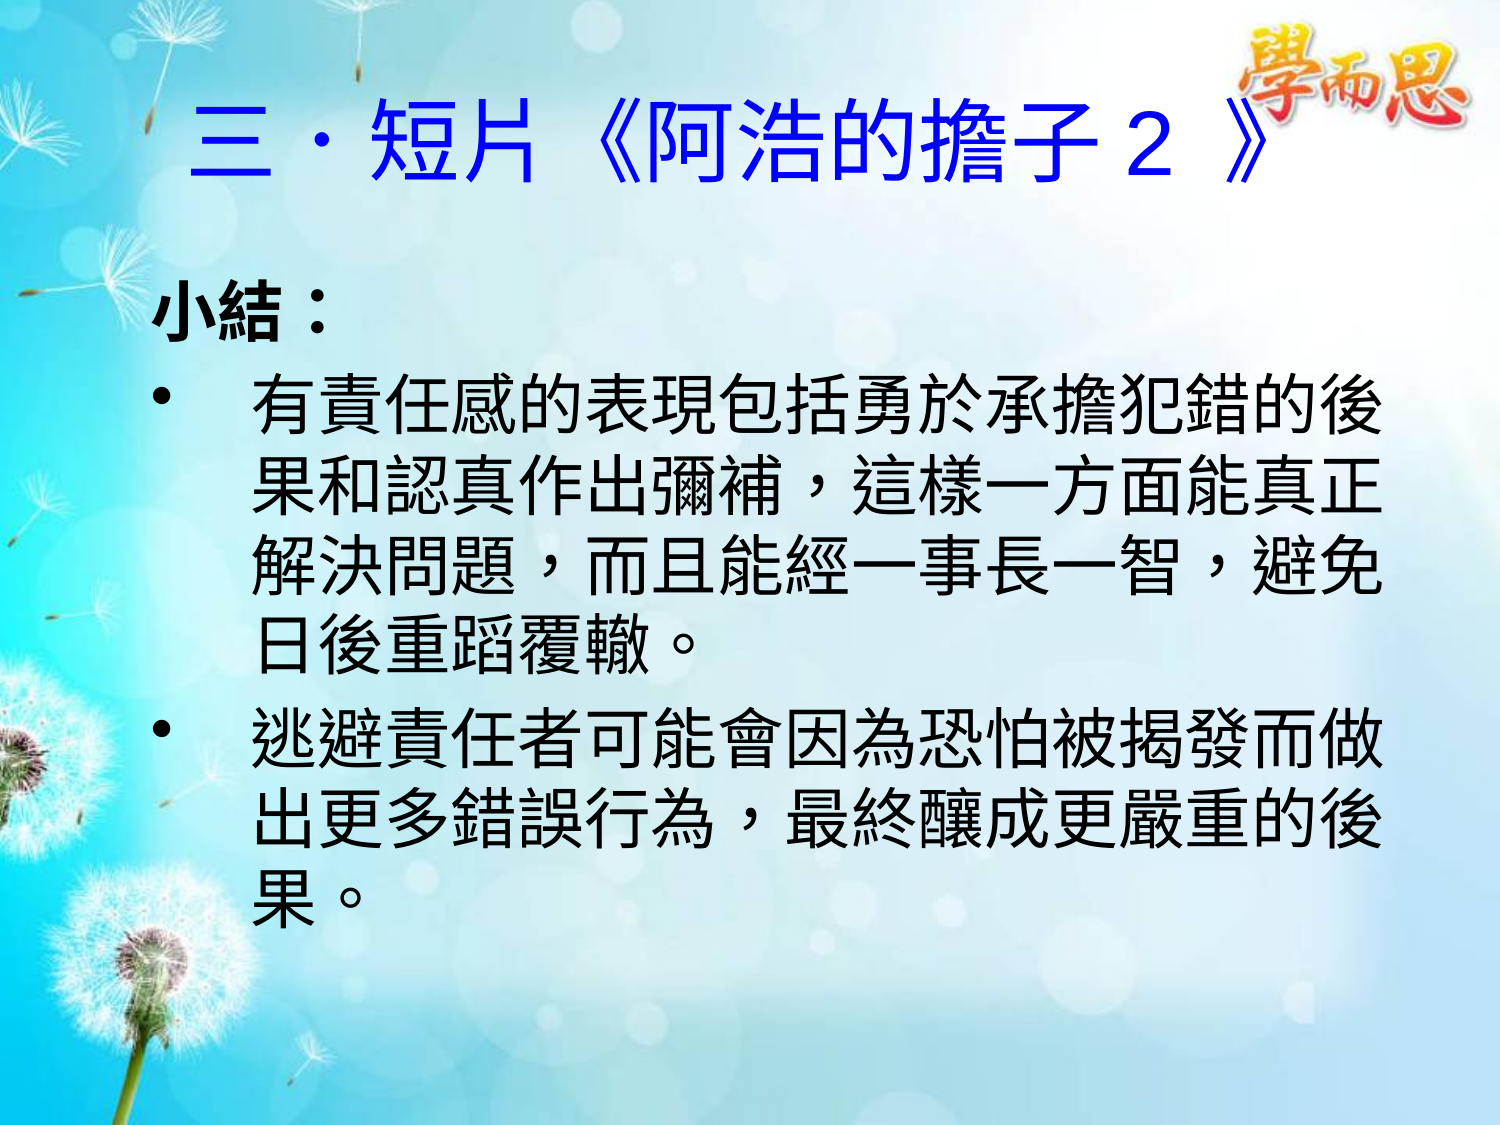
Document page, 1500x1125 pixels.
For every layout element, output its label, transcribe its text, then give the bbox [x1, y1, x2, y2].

list 小結： 有責任感的表現包括勇於承擔犯錯的後果和認真作出彌補，這樣一方面能真正解決問題，而且能經一事長一智，避免日後重蹈覆轍。 逃避責任者可能會因為恐怕被揭發而做出更多錯誤行為，最終釀成更嚴重的後果。 [135, 262, 1425, 1005]
title 三．短片《阿浩的擔子2 》 [75, 45, 1425, 233]
picture [0, 0, 1500, 1125]
